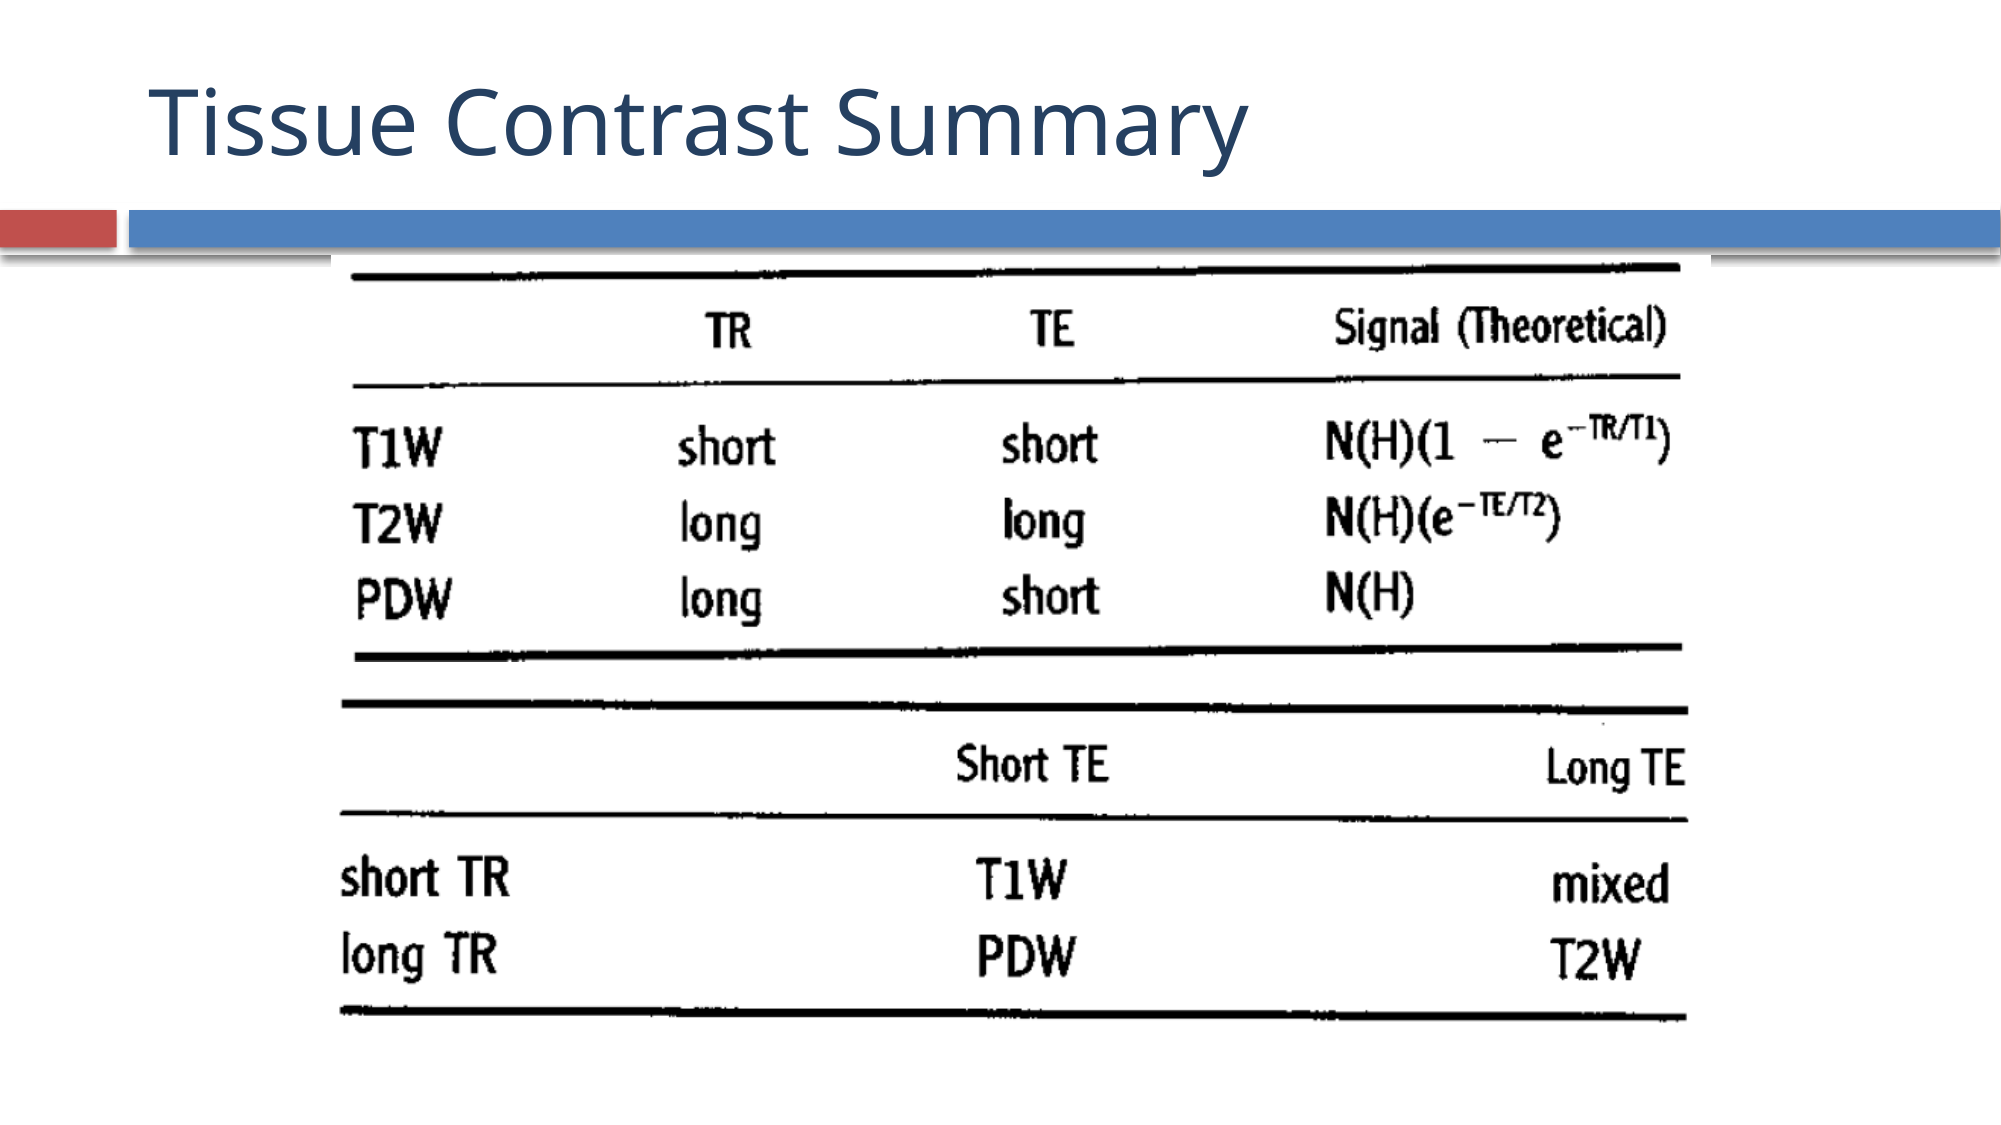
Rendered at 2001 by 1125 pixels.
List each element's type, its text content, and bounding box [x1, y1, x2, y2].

title Tissue Contrast Summary [133, 37, 1918, 200]
picture [330, 255, 1711, 663]
picture [330, 686, 1697, 1034]
